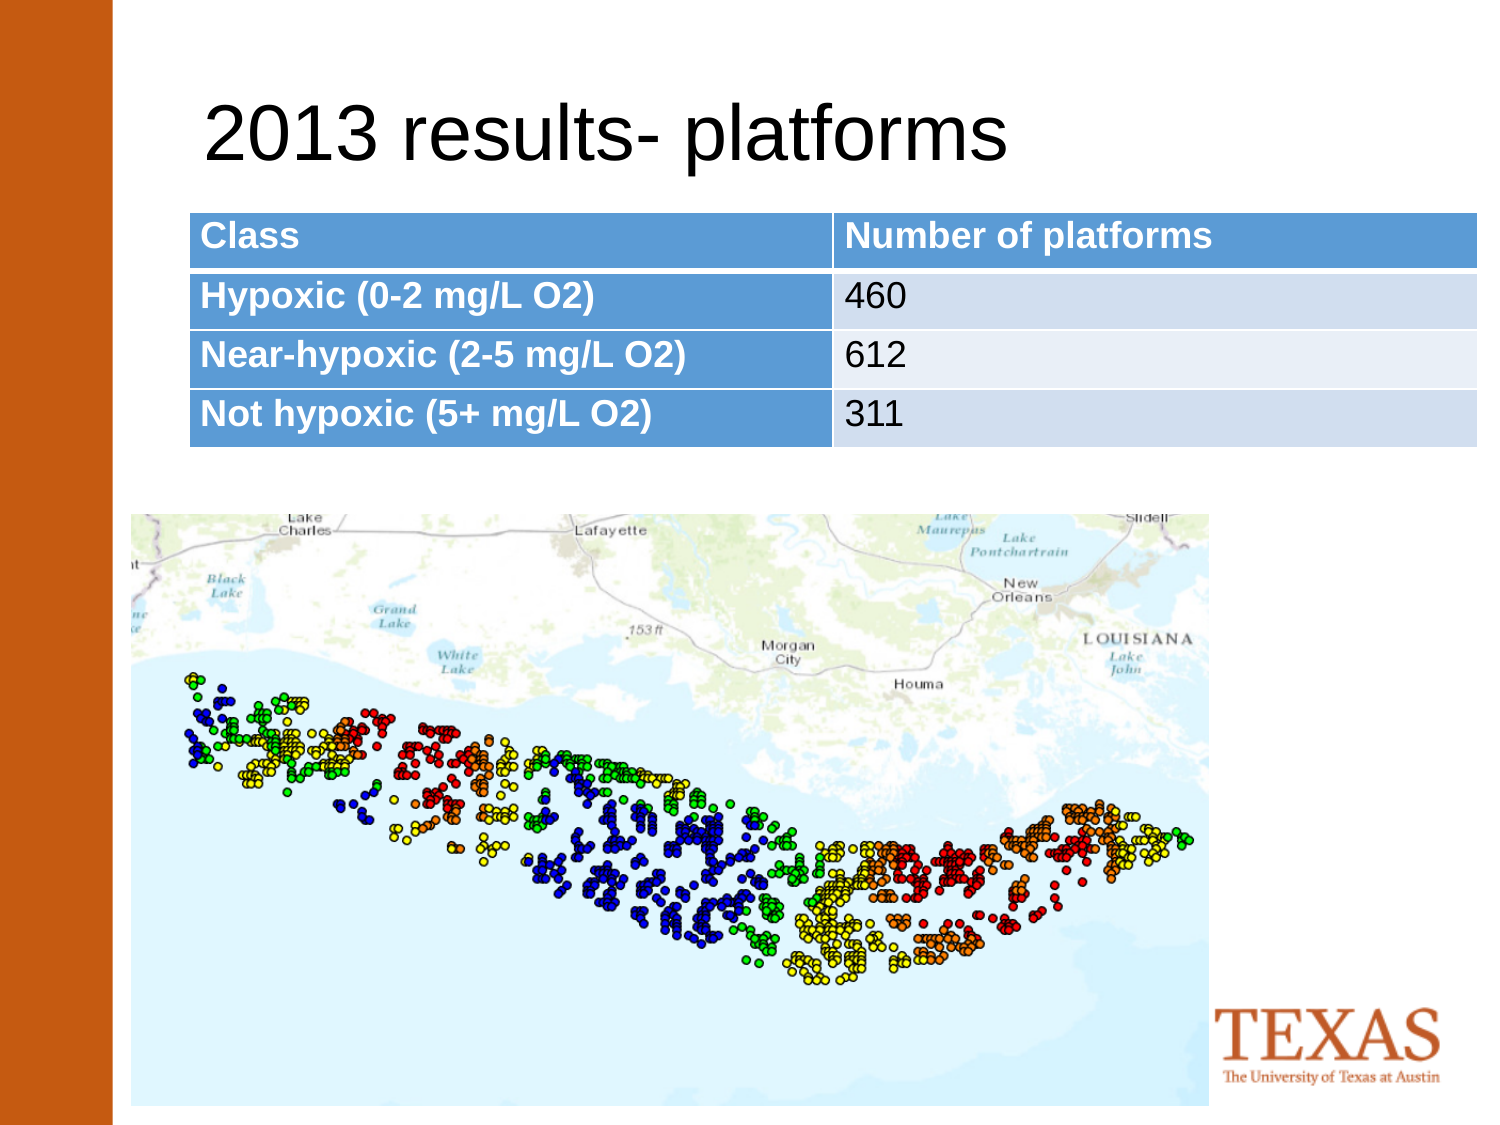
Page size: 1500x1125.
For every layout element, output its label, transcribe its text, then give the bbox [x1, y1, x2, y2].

table_header Class [190, 213, 832, 268]
table_cell 612 [834, 331, 1477, 388]
table_cell 460 [834, 274, 1477, 329]
title 2013 results- platforms [189, 26, 1408, 211]
table_cell Hypoxic (0-2 mg/L O2) [190, 274, 832, 329]
table_cell Near-hypoxic (2-5 mg/L O2) [190, 331, 832, 388]
table_cell 311 [834, 390, 1477, 447]
table_cell Not hypoxic (5+ mg/L O2) [190, 390, 832, 447]
table_header Number of platforms [834, 213, 1477, 268]
picture [131, 514, 1454, 1125]
